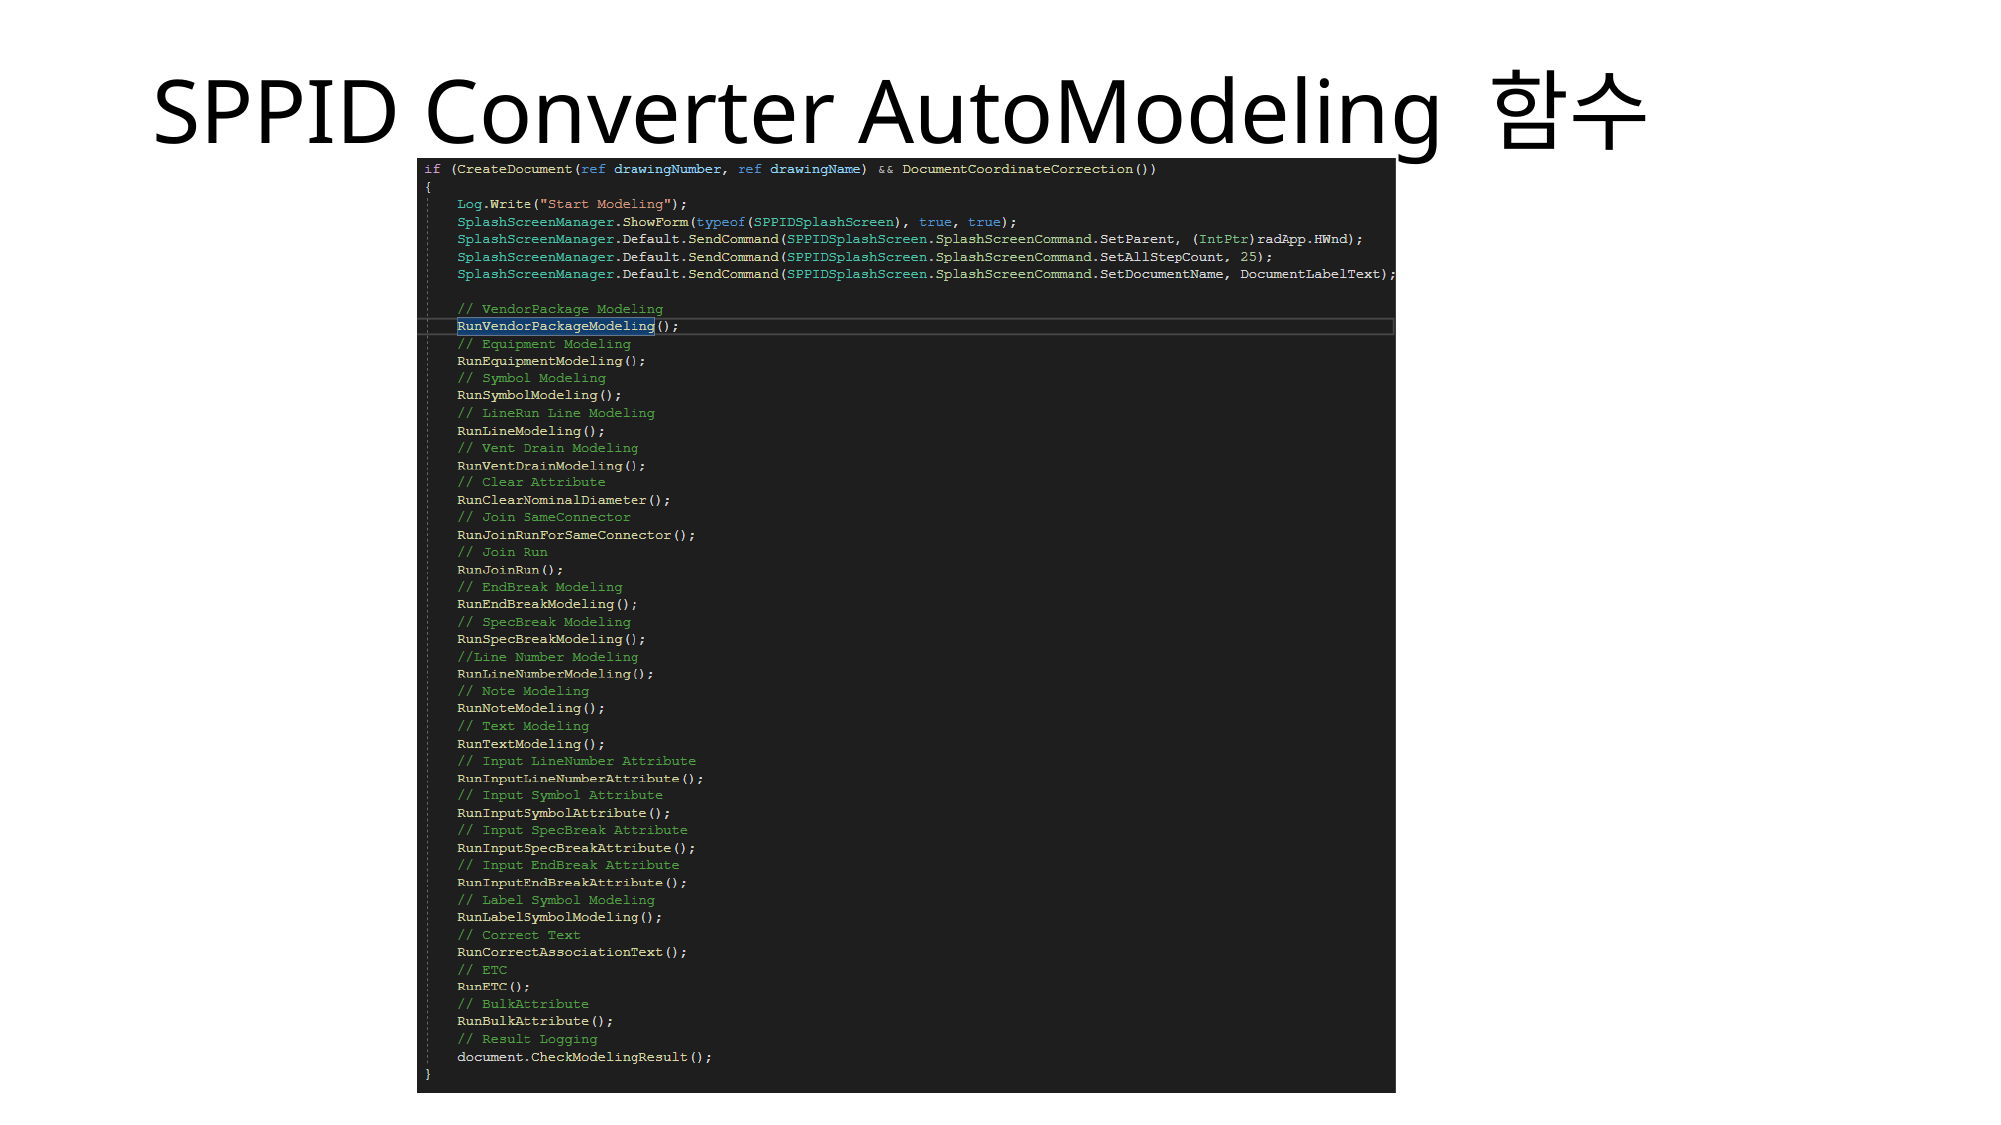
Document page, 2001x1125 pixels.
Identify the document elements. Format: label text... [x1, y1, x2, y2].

picture [417, 158, 1396, 1093]
title SPPID Converter AutoModeling 함수 [137, 59, 1863, 171]
